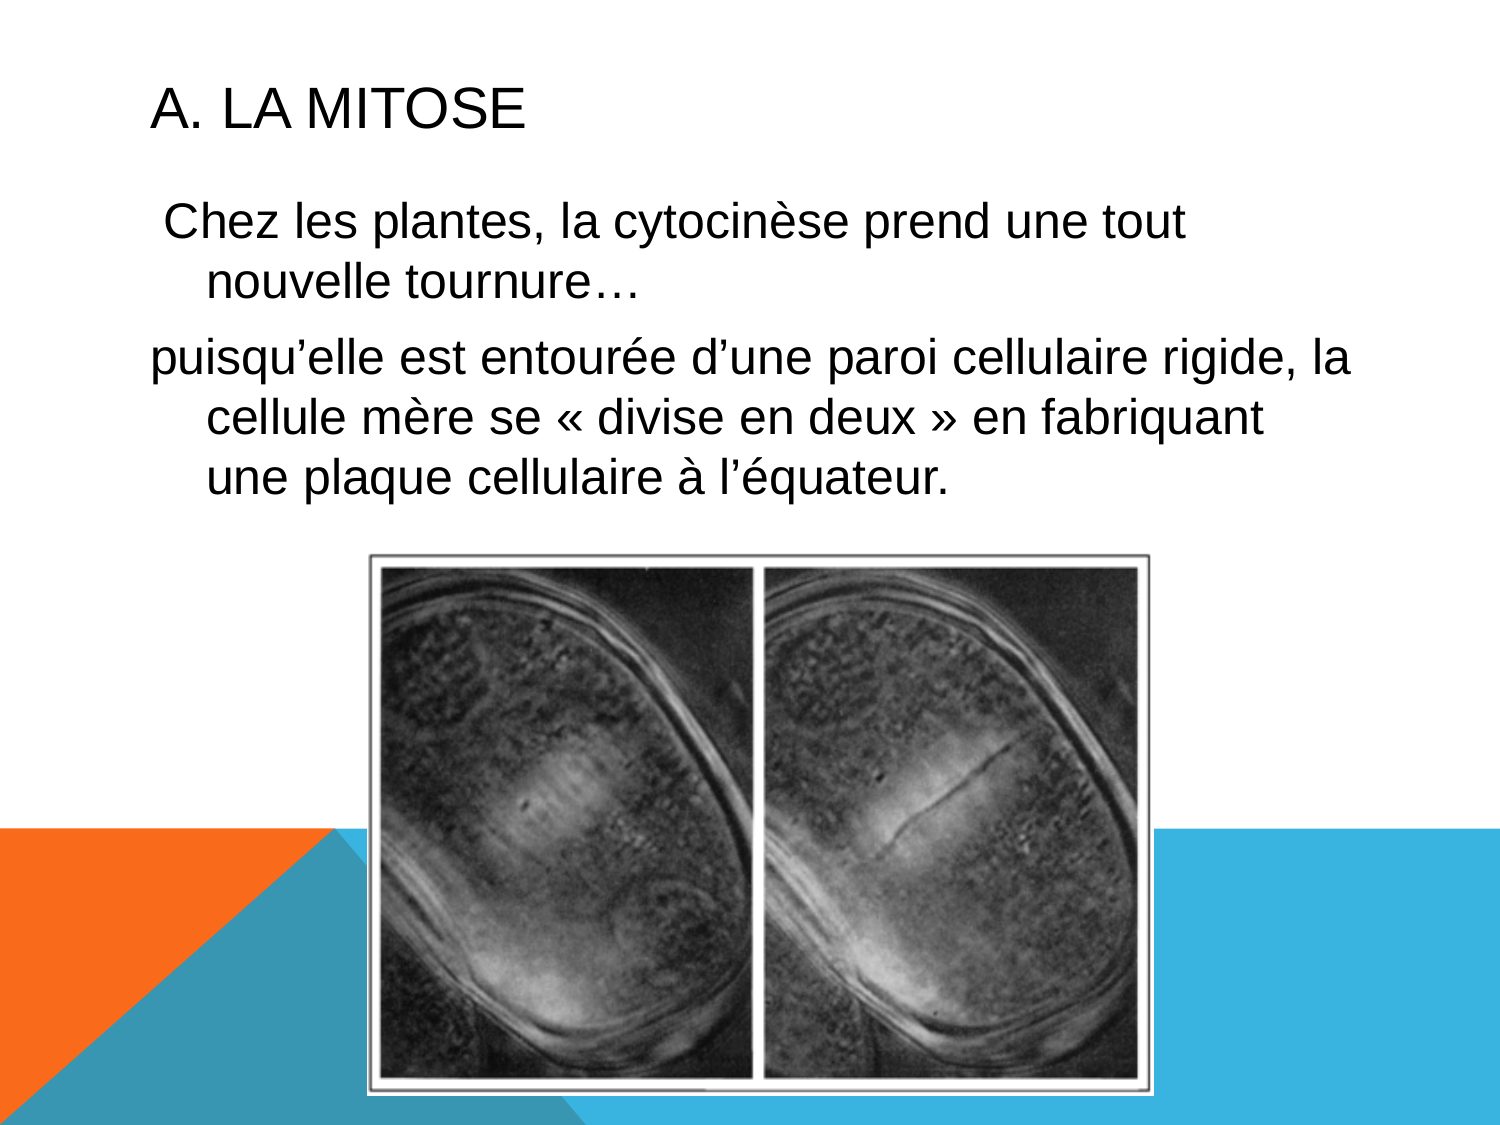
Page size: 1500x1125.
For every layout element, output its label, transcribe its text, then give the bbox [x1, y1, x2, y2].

picture [366, 551, 1154, 1096]
title A. LA MITOSE [135, 60, 1369, 150]
list Chez les plantes, la cytocinèse prend une tout nouvelle tournure… puisqu’elle est entourée d’une paroi cellulaire rigide, la cellule mère se « divise en deux » en fabriquant une plaque cellulaire à l’équateur. [135, 180, 1369, 586]
